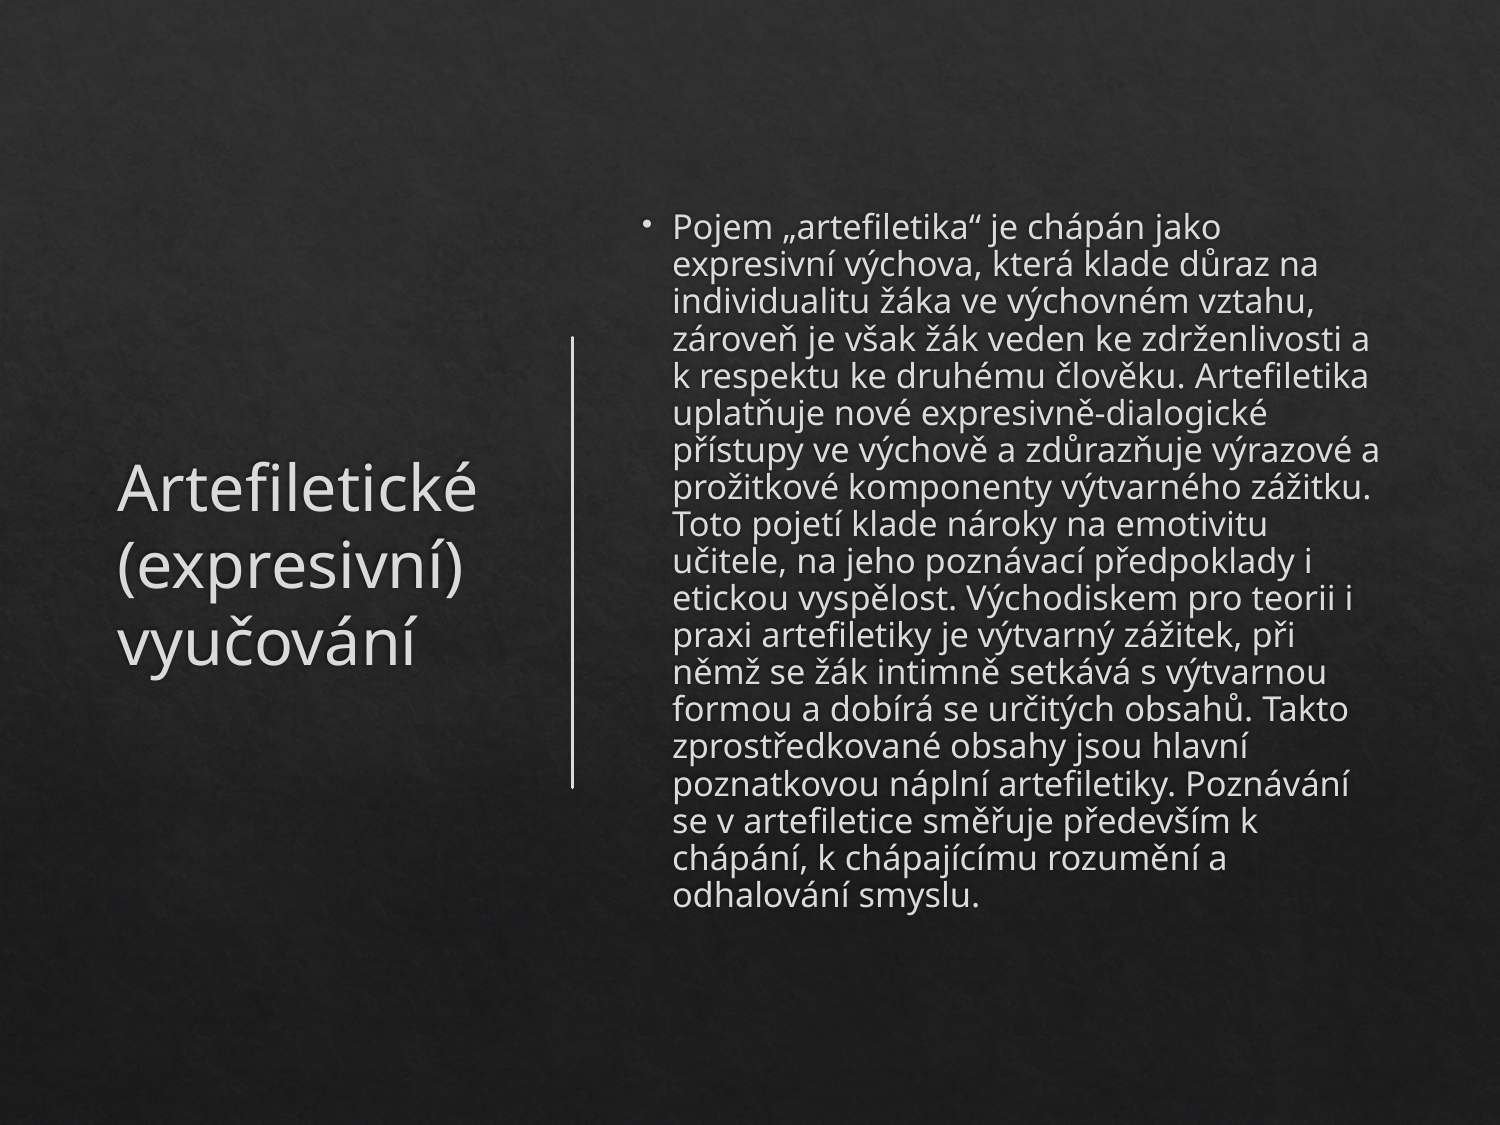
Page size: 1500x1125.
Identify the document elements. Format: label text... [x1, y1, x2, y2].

list Pojem „artefiletika“ je chápán jako expresivní výchova, která klade důraz na individualitu žáka ve výchovném vztahu, zároveň je však žák veden ke zdrženlivosti a k respektu ke druhému člověku. Artefiletika uplatňuje nové expresivně-dialogické přístupy ve výchově a zdůrazňuje výrazové a prožitkové komponenty výtvarného zážitku. Toto pojetí klade nároky na emotivitu učitele, na jeho poznávací předpoklady i etickou vyspělost. Východiskem pro teorii i praxi artefiletiky je výtvarný zážitek, při němž se žák intimně setkává s výtvarnou formou a dobírá se určitých obsahů. Takto zprostředkované obsahy jsou hlavní poznatkovou náplní artefiletiky. Poznávání se v artefiletice směřuje především k chápání, k chápajícímu rozumění a odhalování smyslu. [628, 183, 1397, 942]
title Artefiletické (expresivní) vyučování [102, 183, 532, 942]
text_box [0, 0, 1500, 1125]
